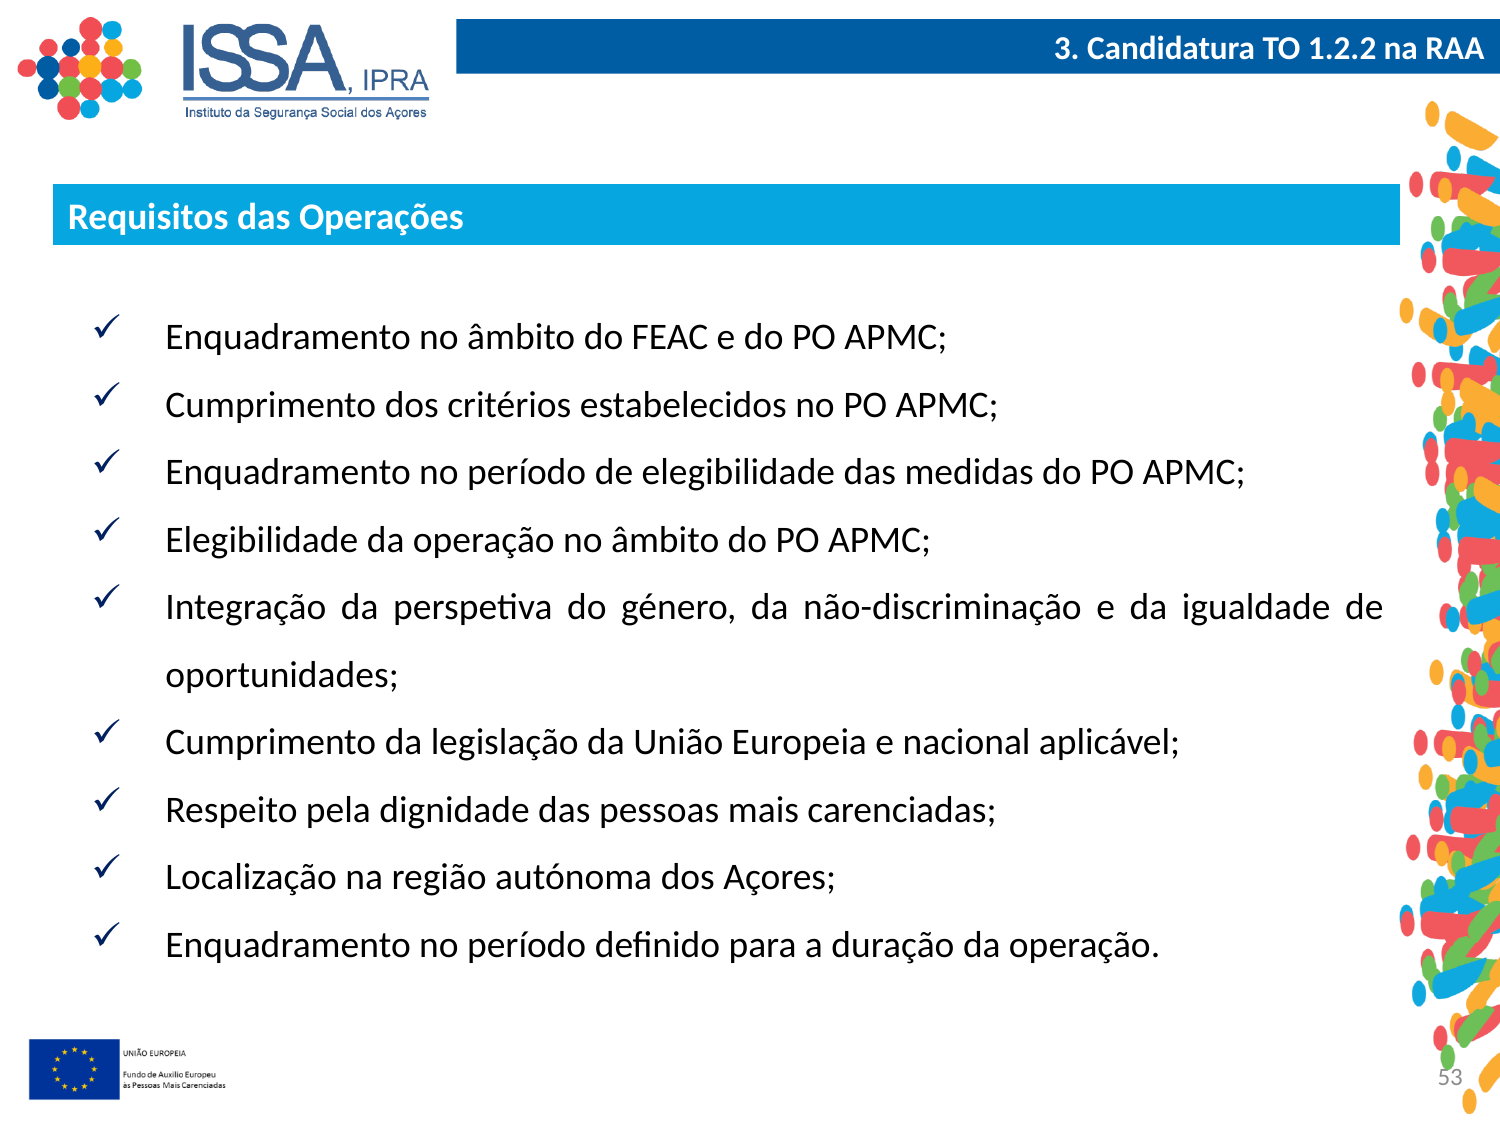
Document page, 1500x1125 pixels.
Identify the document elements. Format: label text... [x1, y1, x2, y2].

text_box 3. Candidatura TO 1.2.2 na RAA [456, 19, 1500, 74]
text_box Enquadramento no âmbito do FEAC e do PO APMC; Cumprimento dos critérios estabelecidos no PO APMC; Enquadramento no período de elegibilidade das medidas do PO APMC; Elegibilidade da operação no âmbito do PO APMC; Integração da perspetiva do género, da não-discriminação e da igualdade de oportunidades; Cumprimento da legislação da União Europeia e nacional aplicável; Respeito pela dignidade das pessoas mais carenciadas; Localização na região autónoma dos Açores; Enquadramento no período definido para a duração da operação. [76, 282, 1394, 972]
text_box Requisitos das Operações [53, 184, 1394, 245]
picture [1399, 101, 1500, 1114]
picture [171, 18, 430, 123]
picture [17, 1034, 231, 1107]
picture [17, 17, 146, 124]
